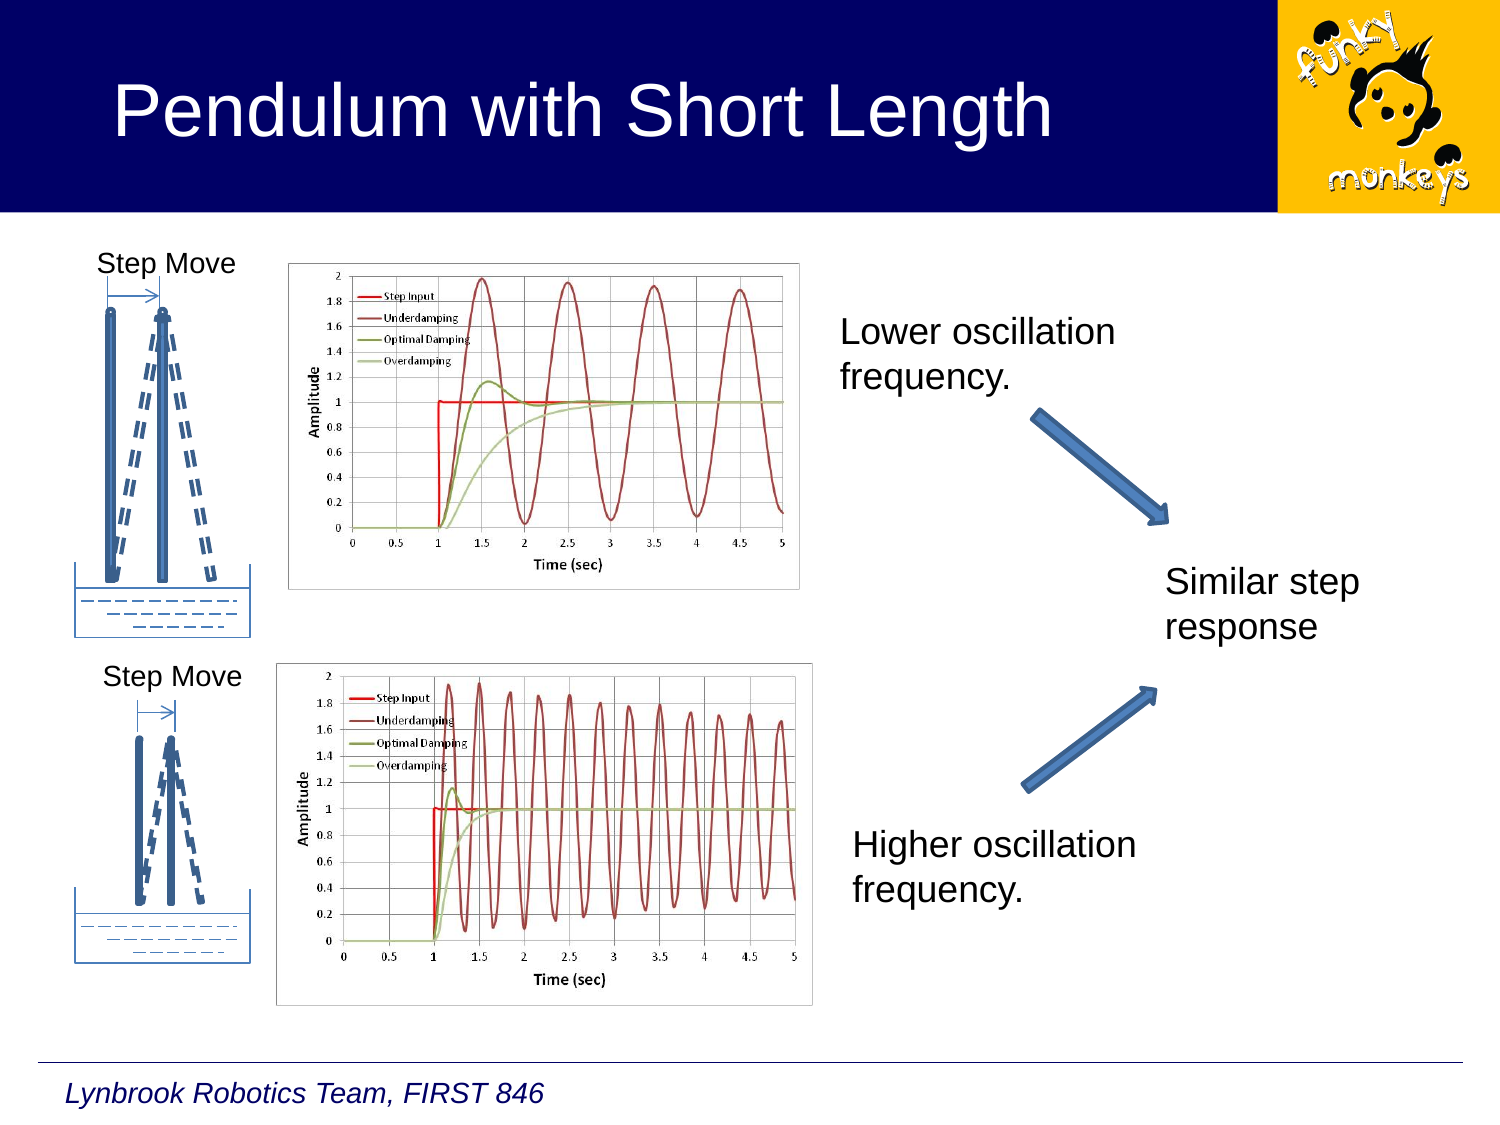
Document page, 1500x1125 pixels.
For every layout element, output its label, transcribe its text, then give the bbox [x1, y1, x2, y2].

text_box Similar step response [1149, 549, 1413, 655]
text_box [74, 237, 253, 638]
picture [287, 262, 801, 590]
title Pendulum with Short Length [62, 24, 1263, 188]
picture [274, 662, 813, 1006]
text_box [1020, 685, 1158, 795]
text_box [1029, 407, 1170, 526]
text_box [74, 887, 251, 964]
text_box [137, 737, 190, 904]
text_box Step Move [87, 649, 258, 700]
picture [1277, 0, 1500, 214]
text_box Lower oscillation frequency. [824, 299, 1138, 405]
text_box Higher oscillation frequency. [837, 812, 1175, 918]
